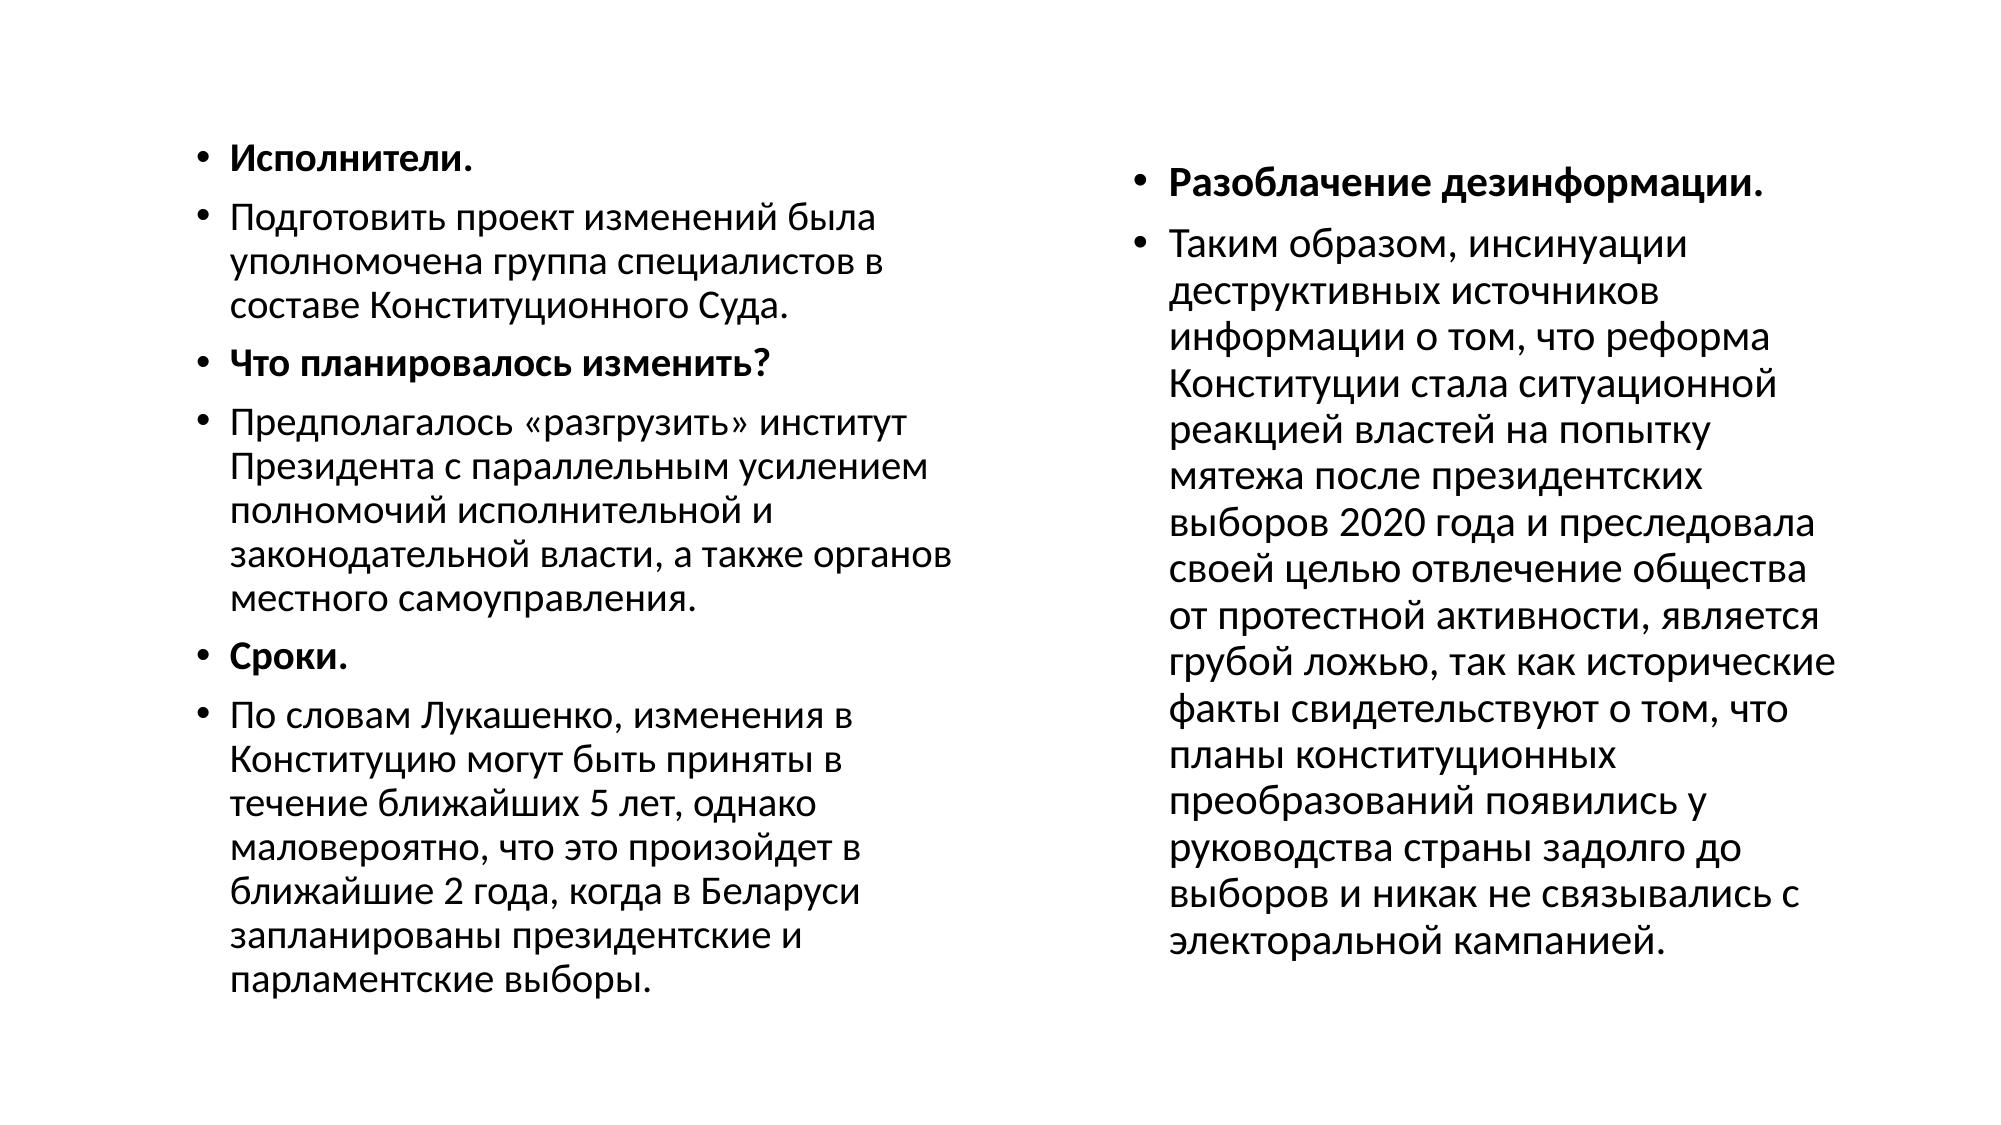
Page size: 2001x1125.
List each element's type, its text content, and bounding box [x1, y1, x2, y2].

list Исполнители. Подготовить проект изменений была уполномочена группа специалистов в составе Конституционного Суда. Что планировалось изменить? Предполагалось «разгрузить» институт Президента с параллельным усилением полномочий исполнительной и законодательной власти, а также органов местного самоуправления. Сроки. По словам Лукашенко, изменения в Конституцию могут быть приняты в течение ближайших 5 лет, однако маловероятно, что это произойдет в ближайшие 2 года, когда в Беларуси запланированы президентские и парламентские выборы. [181, 128, 1004, 1027]
list Разоблачение дезинформации. Таким образом, инсинуации деструктивных источников информации о том, что реформа Конституции стала ситуационной реакцией властей на попытку мятежа после президентских выборов 2020 года и преследовала своей целью отвлечение общества от протестной активности, является грубой ложью, так как исторические факты свидетельствуют о том, что планы конституционных преобразований появились у руководства страны задолго до выборов и никак не связывались с электоральной кампанией. [1117, 151, 1853, 987]
